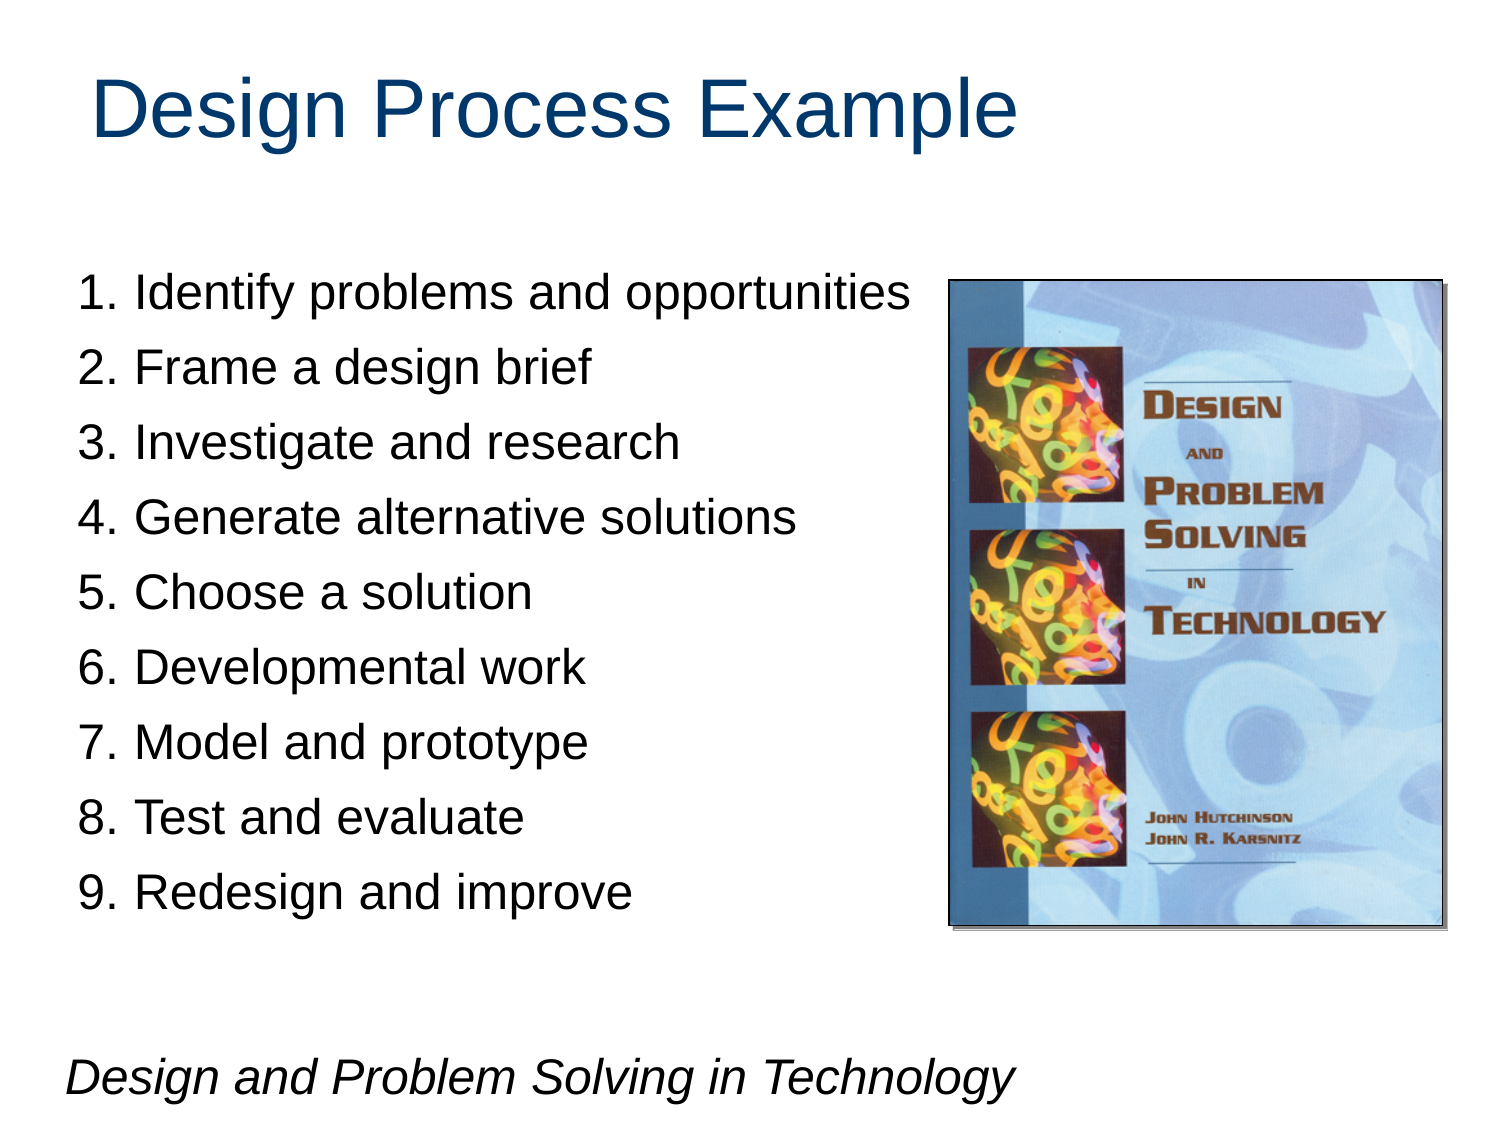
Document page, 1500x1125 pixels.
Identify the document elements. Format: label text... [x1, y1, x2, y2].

list Identify problems and opportunities Frame a design brief Investigate and research Generate alternative solutions Choose a solution Developmental work Model and prototype Test and evaluate Redesign and improve [62, 262, 976, 1006]
text_box Design and Problem Solving in Technology [50, 1036, 1125, 1112]
title Design Process Example [74, 44, 1426, 163]
picture [949, 280, 1443, 926]
